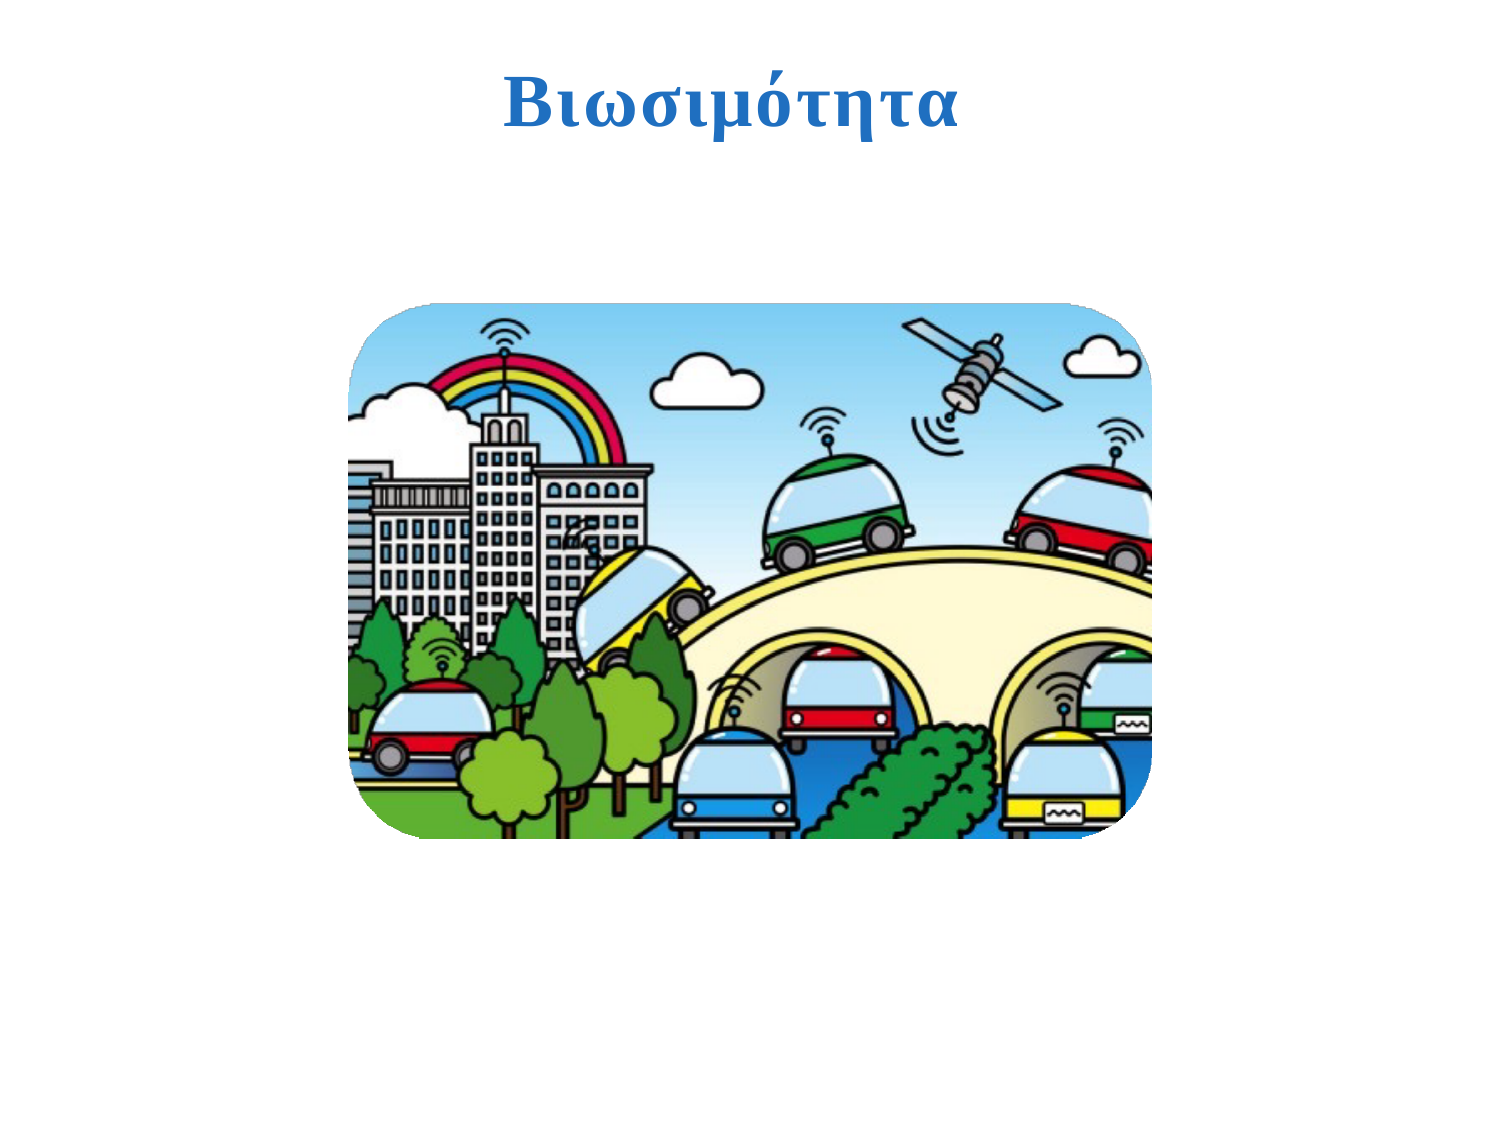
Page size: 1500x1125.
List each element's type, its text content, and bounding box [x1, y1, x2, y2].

title Βιωσιμότητα [231, 25, 1269, 240]
picture [348, 302, 1152, 839]
